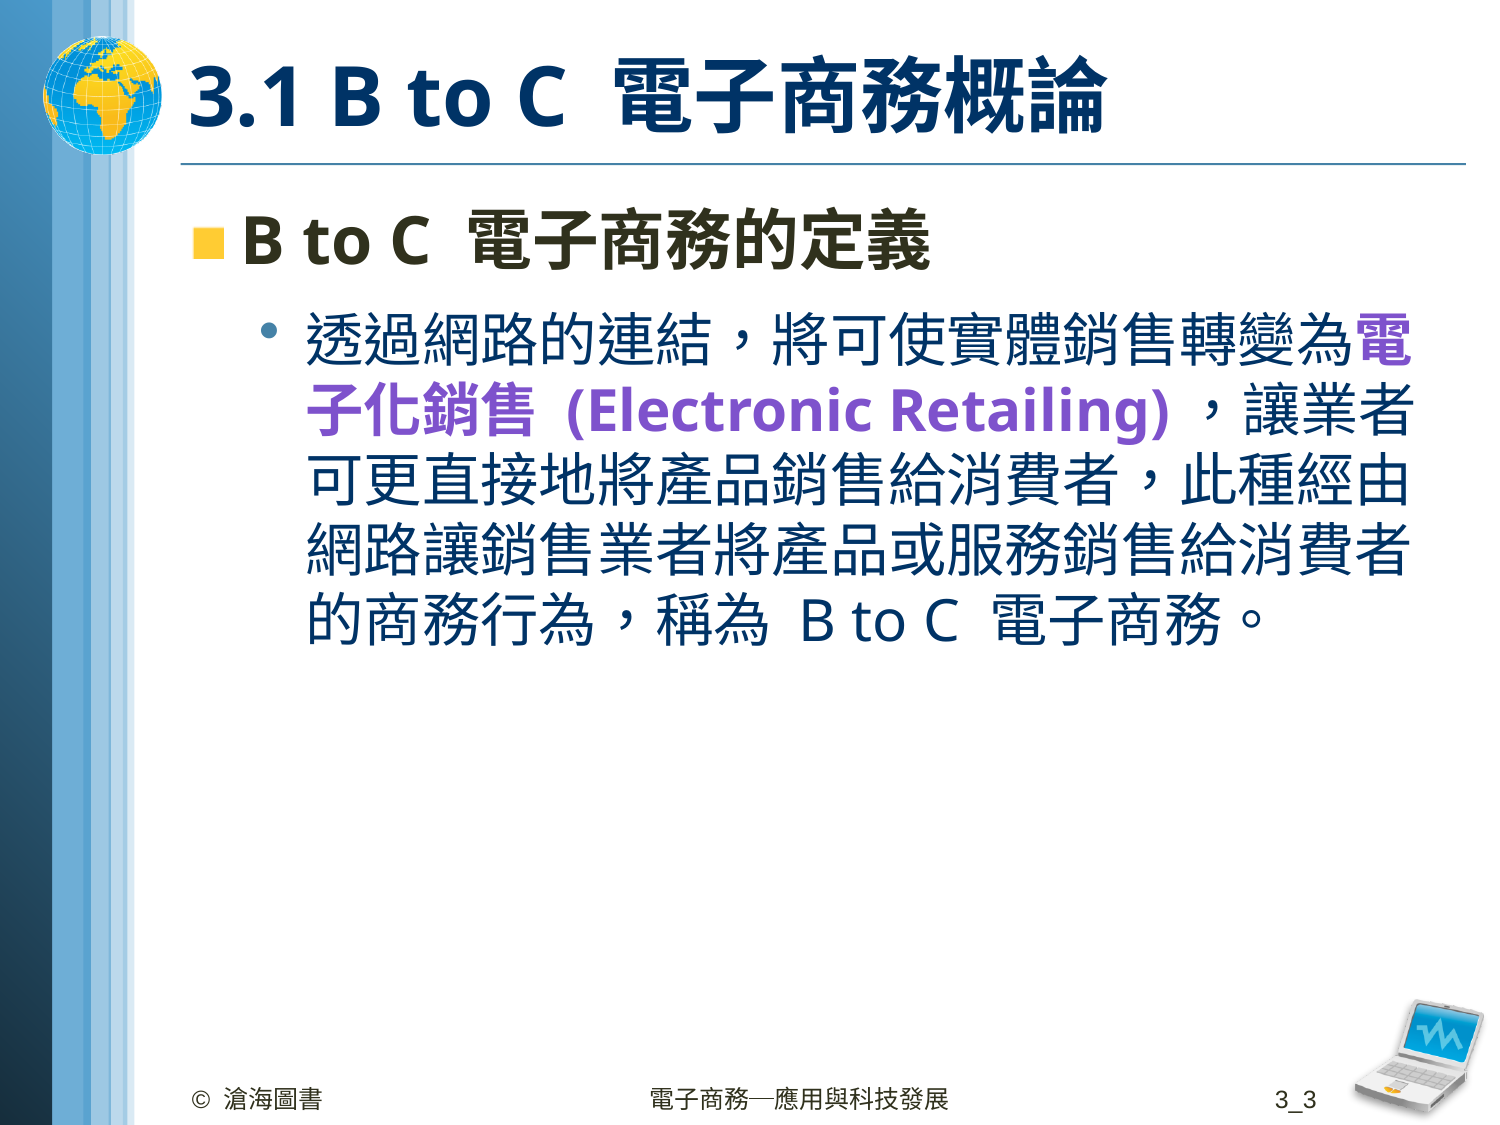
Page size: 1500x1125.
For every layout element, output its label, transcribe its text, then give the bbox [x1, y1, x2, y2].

slide_number 3_3 [1222, 1075, 1333, 1116]
picture [1355, 999, 1484, 1112]
slide_number © 滄海圖書 [176, 1075, 528, 1116]
list B to C 電子商務的定義 透過網路的連結，將可使實體銷售轉變為電子化銷售 (Electronic Retailing)，讓業者可更直接地將產品銷售給消費者，此種經由網路讓銷售業者將產品或服務銷售給消費者的商務行為，稱為 B to C 電子商務。 [168, 190, 1476, 1071]
title 3.1 B to C 電子商務概論 [172, 10, 1479, 177]
footer 電子商務─應用與科技發展 [621, 1075, 977, 1116]
picture [112, 107, 162, 155]
picture [43, 36, 162, 155]
picture [184, 218, 224, 259]
